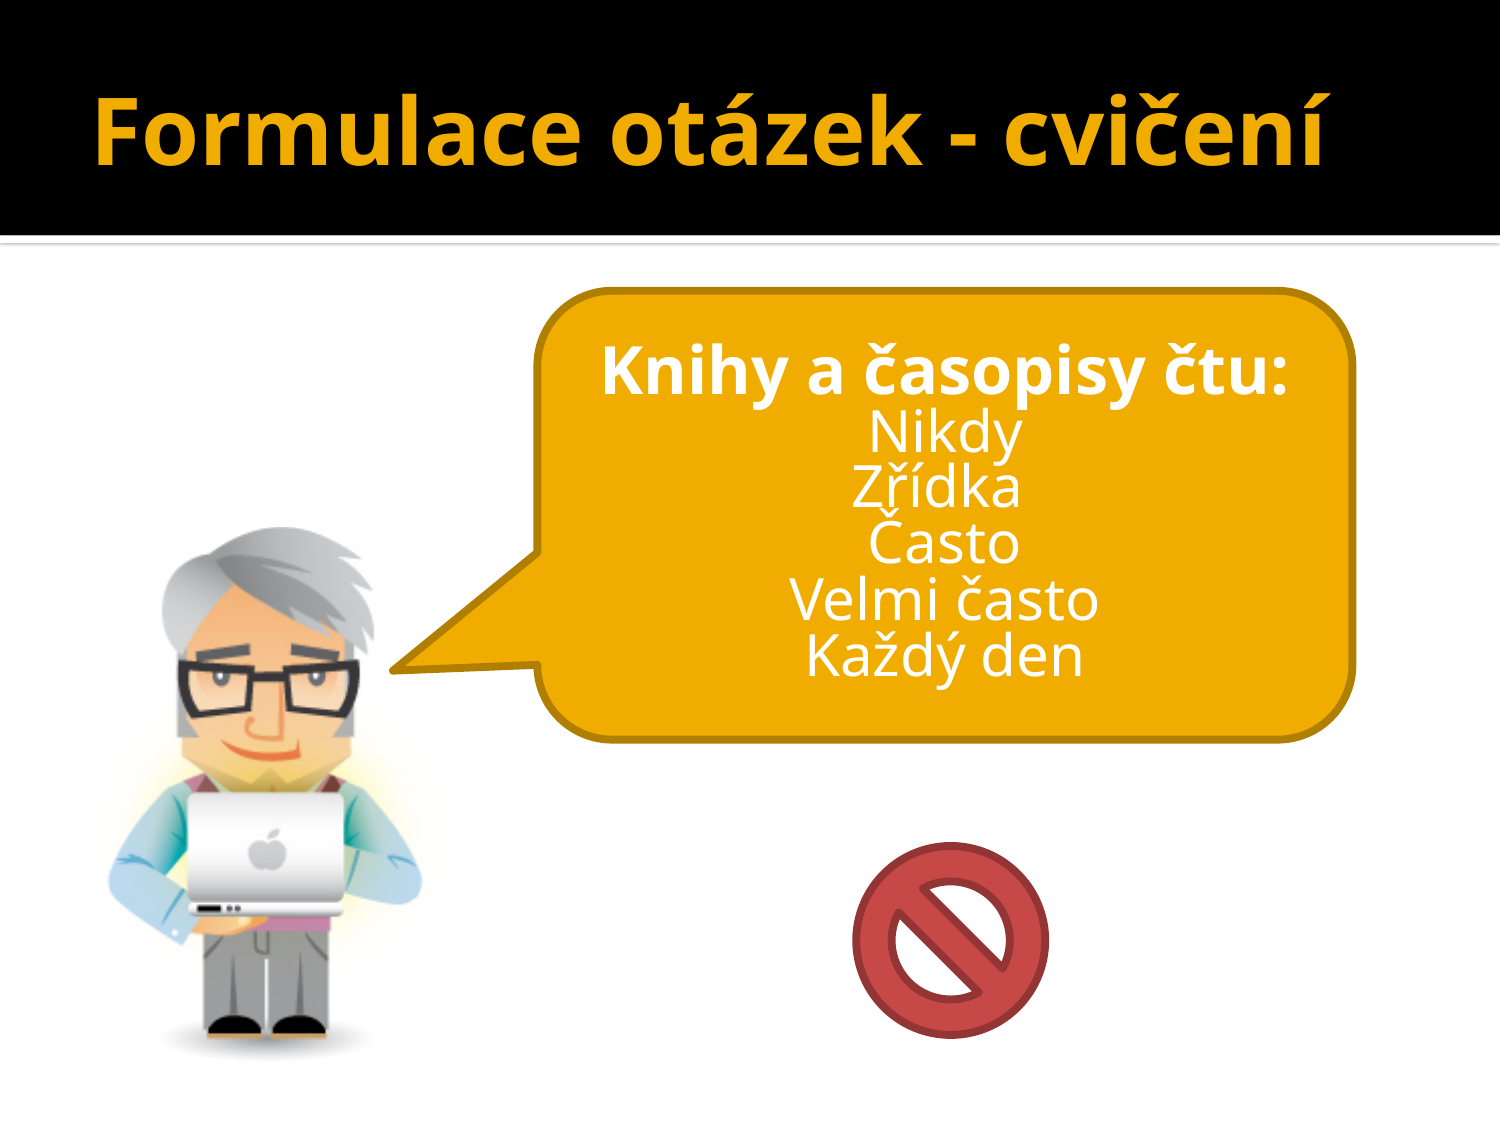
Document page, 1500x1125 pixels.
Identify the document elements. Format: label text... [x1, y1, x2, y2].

picture [76, 527, 467, 1064]
text_box [852, 842, 1050, 1039]
title Formulace otázek - cvičení [75, 25, 1425, 231]
text_box Knihy a časopisy čtu: Nikdy Zřídka Často Velmi často Každý den [472, 286, 1357, 744]
